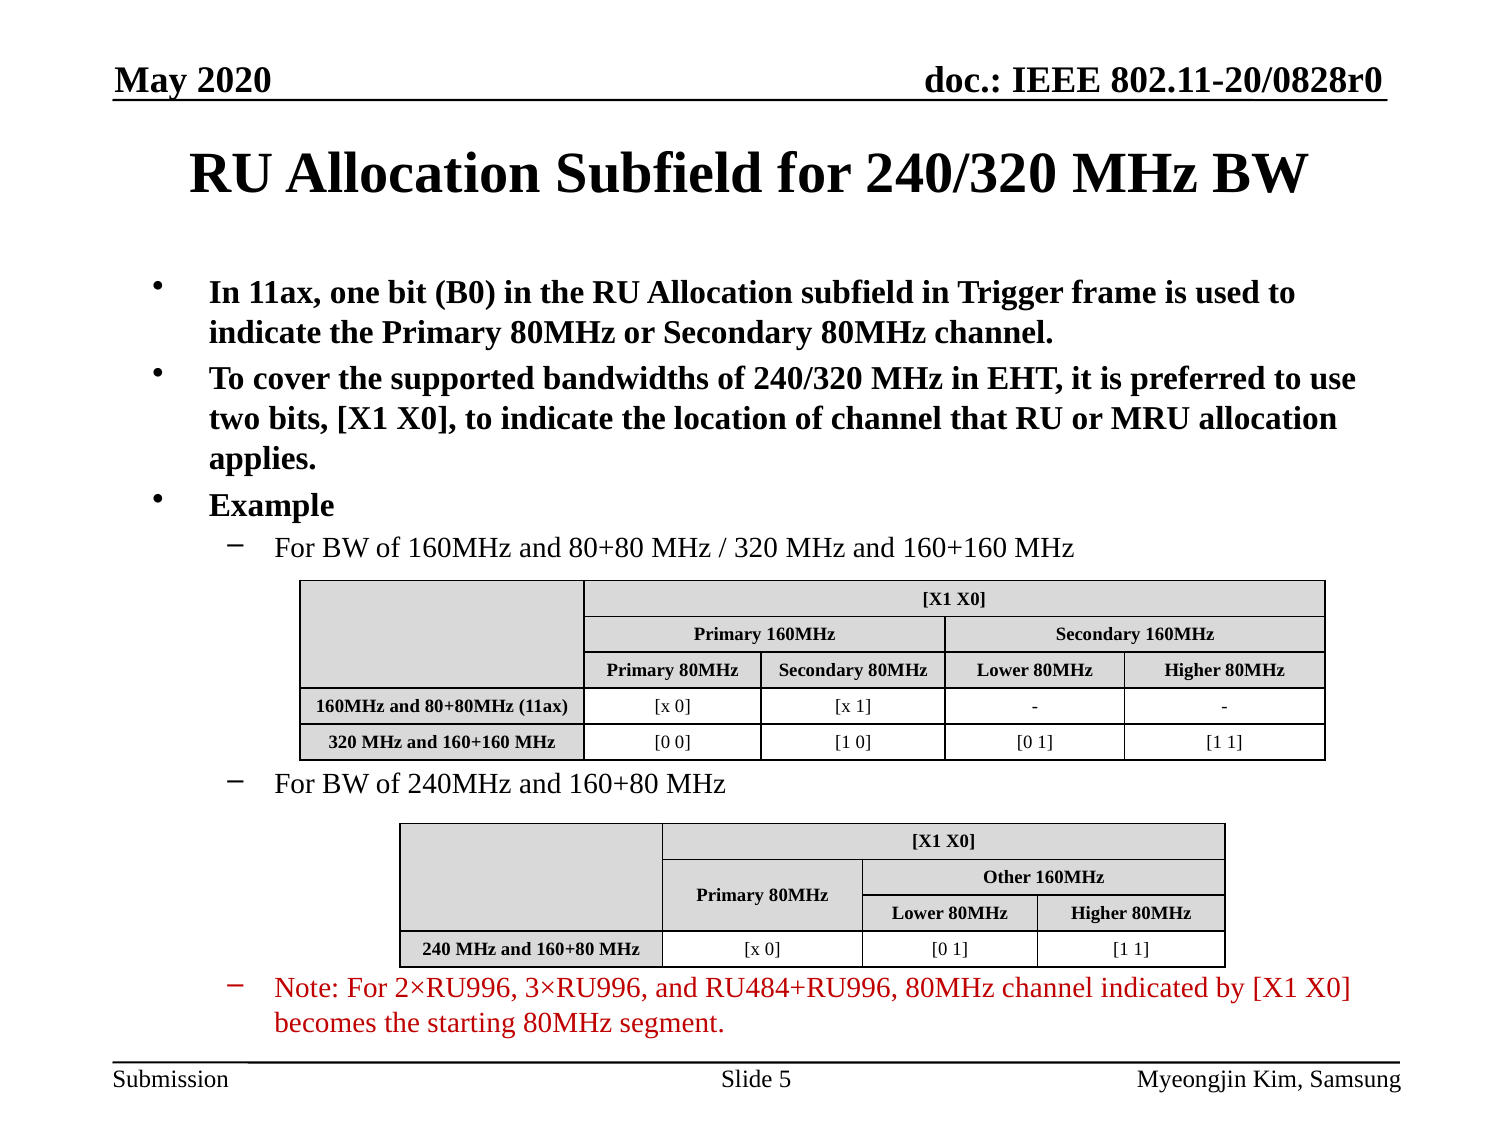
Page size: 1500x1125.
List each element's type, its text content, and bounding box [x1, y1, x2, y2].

footer Myeongjin Kim, Samsung [1130, 1061, 1402, 1093]
table_cell [x 1] [762, 689, 944, 723]
slide_number Slide 5 [712, 1061, 800, 1093]
table_cell Primary 160MHz [585, 617, 944, 651]
text_box In 11ax, one bit (B0) in the RU Allocation subfield in Trigger frame is used to indicate the Primary 80MHz or Secondary 80MHz channel. To cover the supported bandwidths of 240/320 MHz in EHT, it is preferred to use two bits, [X1 X0], to indicate the location of channel that RU or MRU allocation applies. Example For BW of 160MHz and 80+80 MHz / 320 MHz and 160+160 MHz For BW of 240MHz and 160+80 MHz Note: For 2×RU996, 3×RU996, and RU484+RU996, 80MHz channel indicated by [X1 X0] becomes the starting 80MHz segment. [137, 262, 1413, 1025]
table_cell Primary 80MHz [585, 653, 760, 687]
table_cell [1 1] [1038, 932, 1224, 966]
title RU Allocation Subfield for 240/320 MHz BW [112, 112, 1388, 226]
table_cell [1 1] [1125, 725, 1324, 759]
table_header [401, 824, 662, 930]
table_cell Primary 80MHz [663, 860, 862, 930]
table_cell [0 0] [585, 725, 760, 759]
table_cell - [946, 689, 1124, 723]
table_cell Secondary 80MHz [762, 653, 944, 687]
table_cell Lower 80MHz [946, 653, 1124, 687]
table_cell [x 0] [585, 689, 760, 723]
table_cell Secondary 160MHz [946, 617, 1324, 651]
table_cell Other 160MHz [863, 860, 1224, 894]
table_cell Higher 80MHz [1038, 896, 1224, 930]
table_cell [x 0] [663, 932, 862, 966]
table_cell [0 1] [863, 932, 1037, 966]
table_header [X1 X0] [585, 581, 1324, 616]
table_cell 240 MHz and 160+80 MHz [401, 932, 662, 966]
table_cell 320 MHz and 160+160 MHz [301, 725, 583, 759]
table_cell - [1125, 689, 1324, 723]
table_cell Lower 80MHz [863, 896, 1037, 930]
table_cell [1 0] [762, 725, 944, 759]
table_cell Higher 80MHz [1125, 653, 1324, 687]
table_cell [0 1] [946, 725, 1124, 759]
table_header [301, 581, 583, 687]
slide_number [114, 54, 309, 101]
list [112, 237, 1388, 1001]
table_header [X1 X0] [663, 824, 1224, 859]
table_cell 160MHz and 80+80MHz (11ax) [301, 689, 583, 723]
